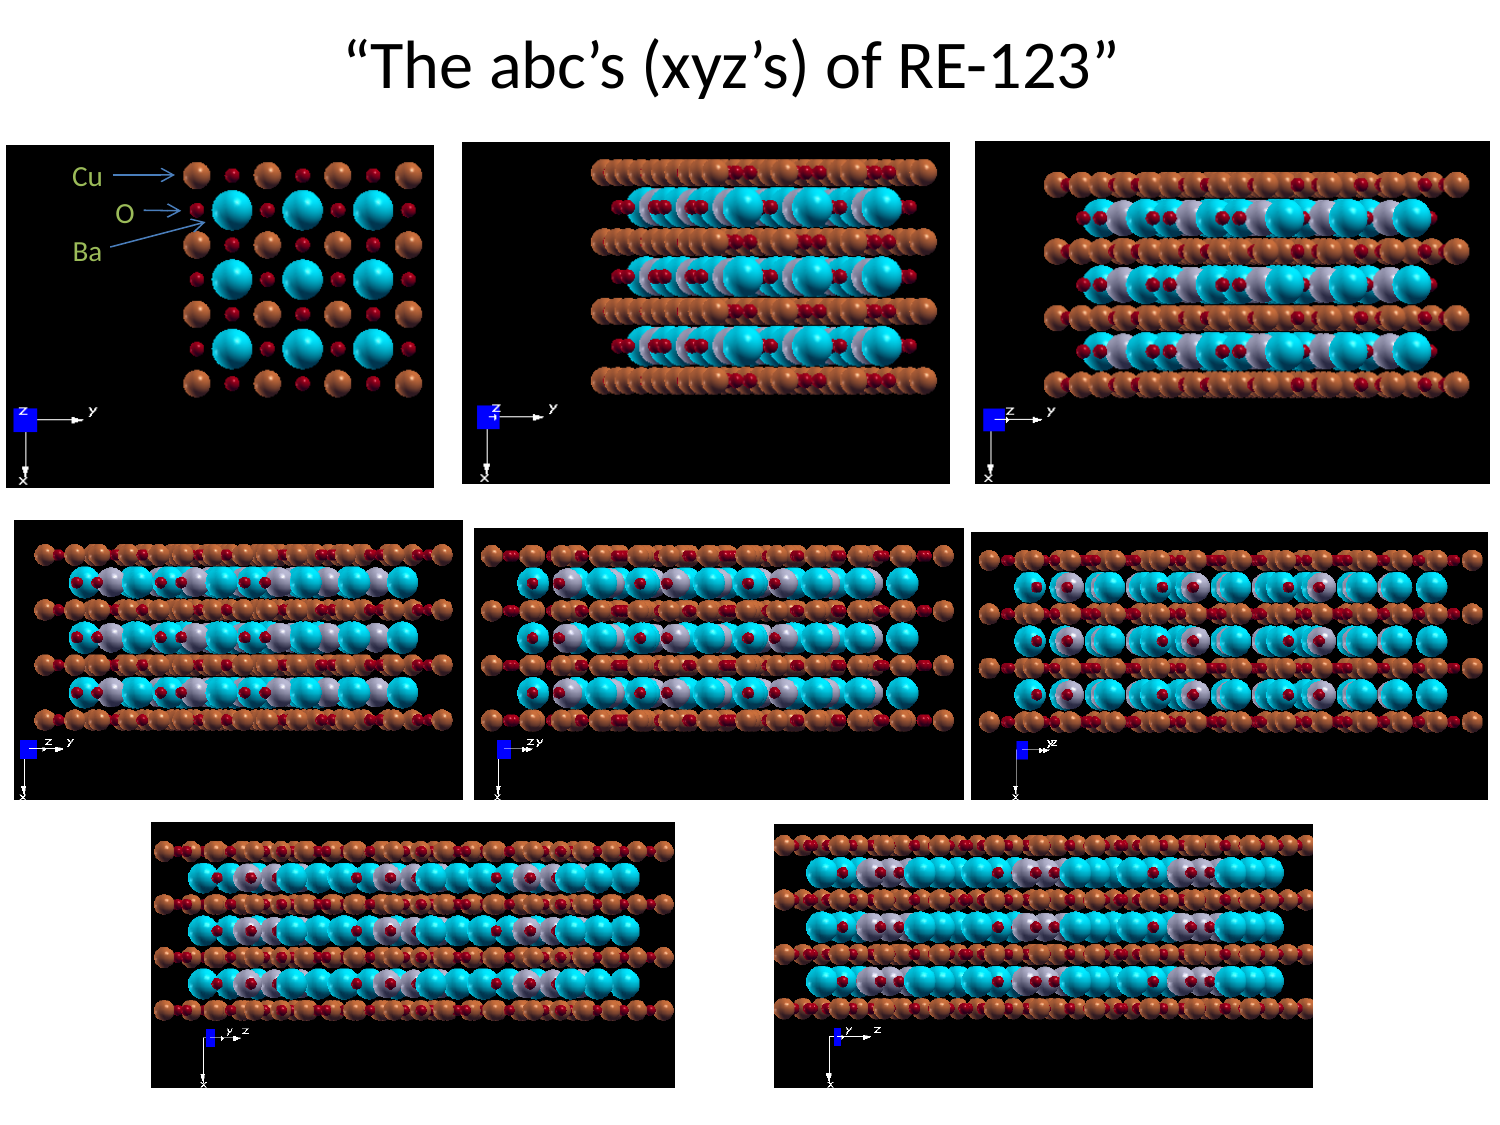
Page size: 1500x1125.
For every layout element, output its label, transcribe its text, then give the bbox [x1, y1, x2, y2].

picture [971, 532, 1488, 801]
picture [474, 528, 964, 801]
picture [151, 822, 676, 1088]
title “The abc’s (xyz’s) of RE-123” [99, 12, 1363, 111]
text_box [6, 144, 434, 488]
picture [13, 520, 463, 801]
picture [462, 142, 951, 485]
picture [774, 824, 1313, 1088]
picture [974, 141, 1490, 485]
